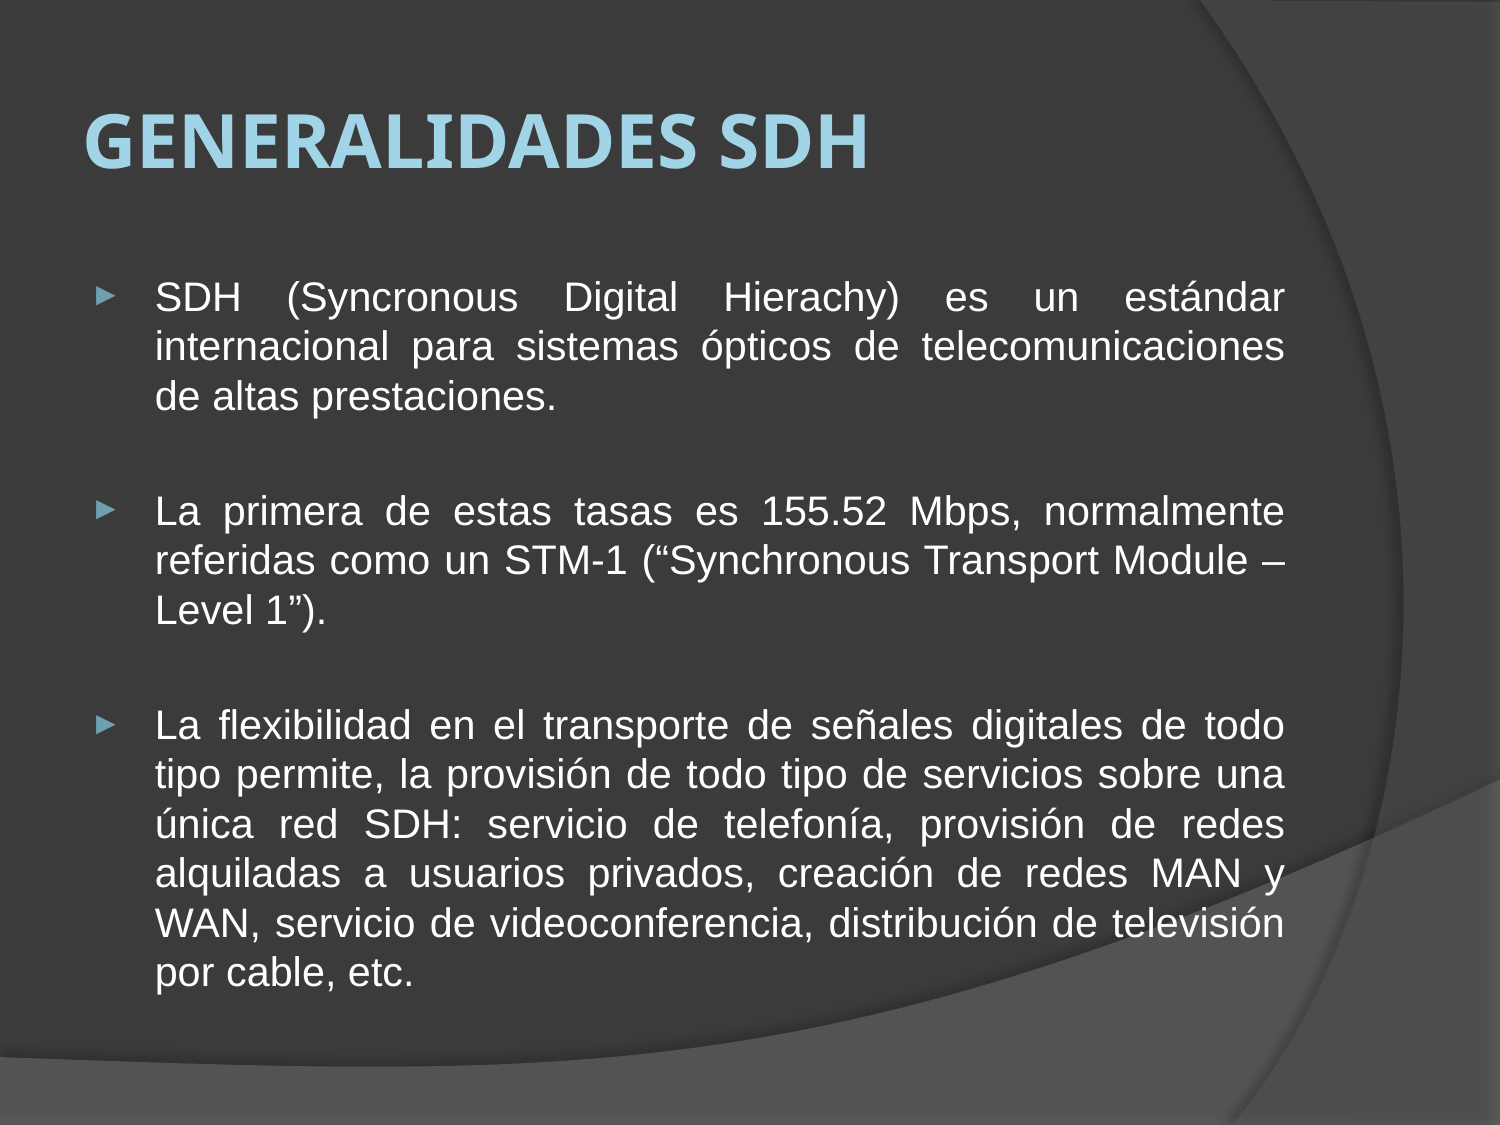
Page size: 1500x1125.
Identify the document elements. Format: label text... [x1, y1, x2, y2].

title Generalidades SDH [75, 45, 1300, 233]
list SDH (Syncronous Digital Hierachy) es un estándar internacional para sistemas ópticos de telecomunicaciones de altas prestaciones. La primera de estas tasas es 155.52 Mbps, normalmente referidas como un STM-1 (“Synchronous Transport Module – Level 1”). La flexibilidad en el transporte de señales digitales de todo tipo permite, la provisión de todo tipo de servicios sobre una única red SDH: servicio de telefonía, provisión de redes alquiladas a usuarios privados, creación de redes MAN y WAN, servicio de videoconferencia, distribución de televisión por cable, etc. [75, 262, 1300, 1005]
